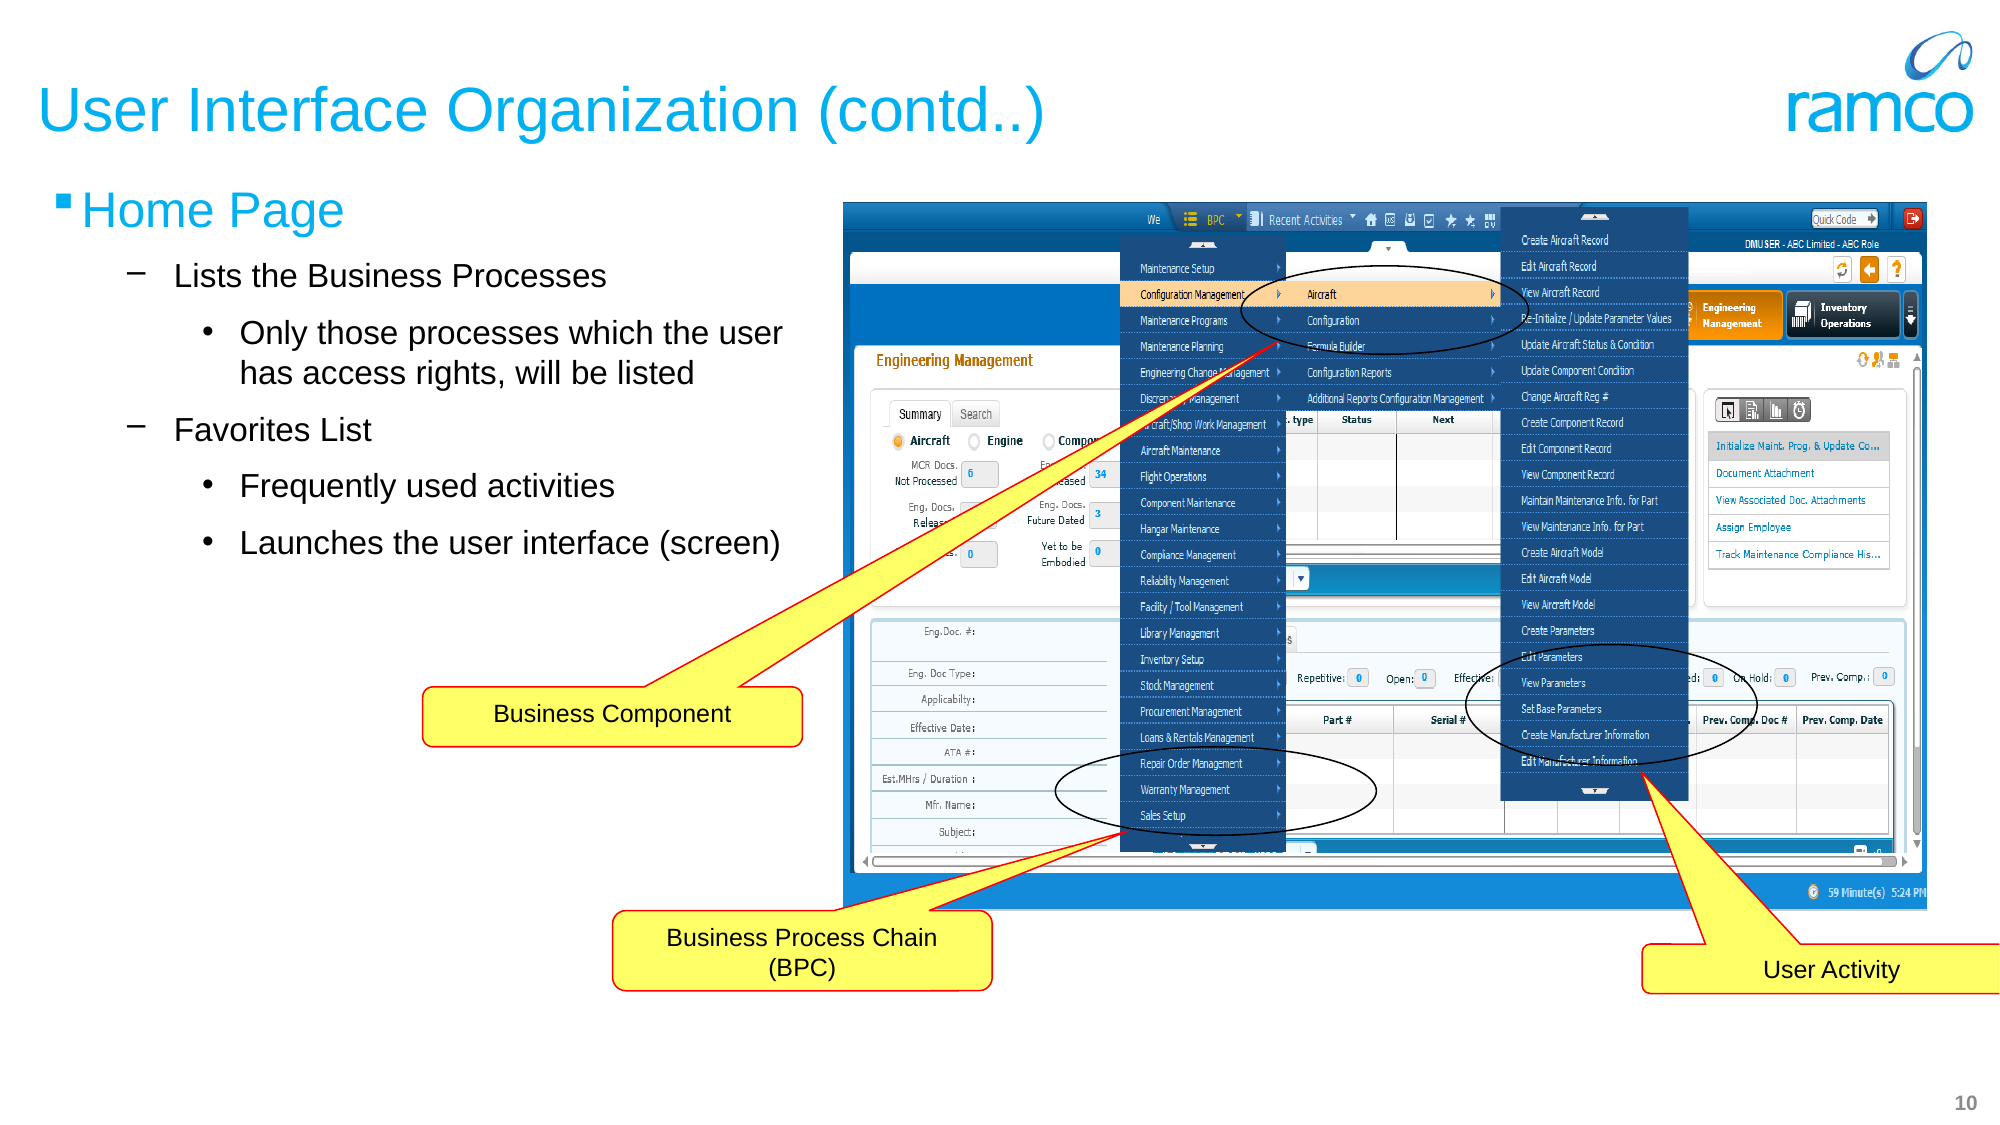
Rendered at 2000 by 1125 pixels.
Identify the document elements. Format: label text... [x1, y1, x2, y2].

picture [1757, 0, 2000, 169]
picture [842, 201, 1927, 911]
text_box Business Process Chain (BPC) [612, 909, 993, 991]
text_box User Activity [1642, 919, 2000, 994]
text_box Business Component [422, 581, 837, 747]
list Home Page Lists the Business Processes Only those processes which the user has access rights, will be listed Favorites List Frequently used activities Launches the user interface (screen) [37, 170, 805, 662]
title User Interface Organization (contd..) [37, 68, 1773, 145]
